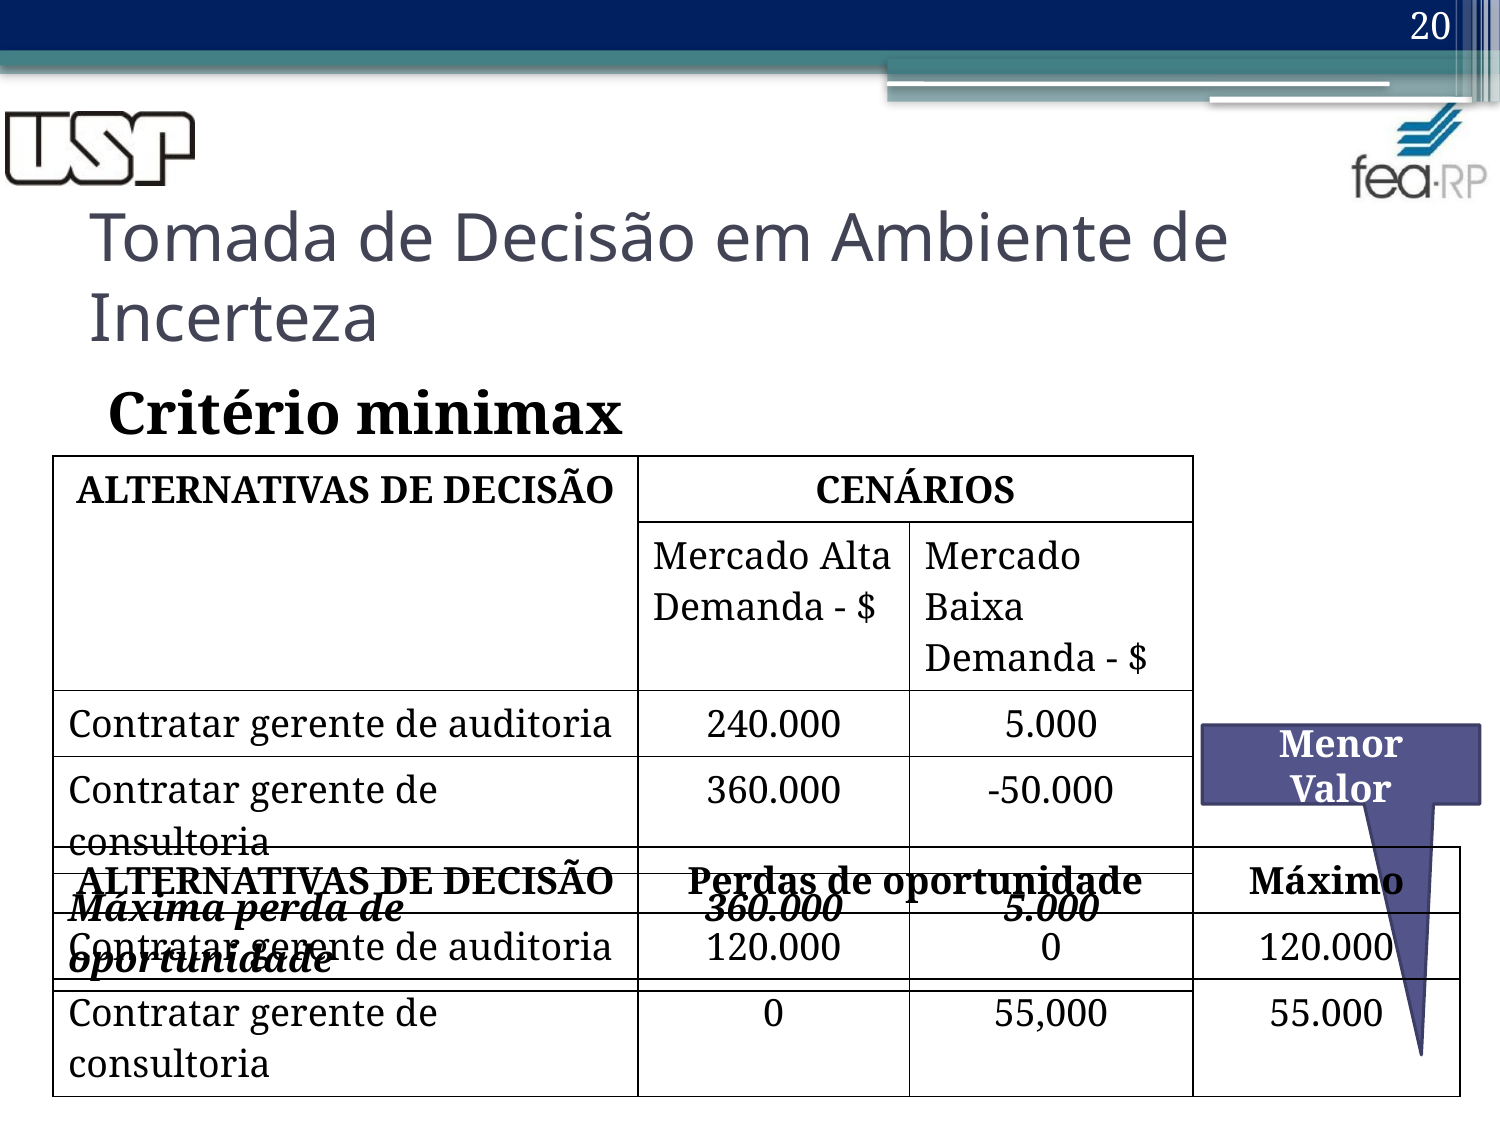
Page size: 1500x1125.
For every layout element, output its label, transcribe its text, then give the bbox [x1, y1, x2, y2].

table_cell 120.000 [639, 914, 909, 978]
table_cell Contratar gerente de auditoria [54, 914, 637, 978]
table_cell 0 [910, 914, 1192, 978]
list Critério minimax [75, 368, 1425, 846]
table_cell 120.000 [1194, 914, 1459, 978]
picture [5, 111, 195, 186]
table_cell Contratar gerente de consultoria [54, 757, 637, 846]
table_header ALTERNATIVAS DE DECISÃO [54, 848, 637, 912]
table_header ALTERNATIVAS DE DECISÃO [54, 457, 637, 690]
picture [1343, 102, 1500, 227]
table_header Perdas de oportunidade [639, 848, 1192, 912]
table_cell Contratar gerente de consultoria [54, 980, 637, 1096]
table_cell Mercado Baixa Demanda - $ [910, 523, 1192, 690]
table_cell 360.000 [639, 757, 909, 846]
text_box Menor Valor [1200, 723, 1482, 846]
table_cell 55.000 [1194, 980, 1459, 1096]
table_cell 240.000 [639, 691, 909, 756]
title Tomada de Decisão em Ambiente de Incerteza [75, 187, 1425, 363]
slide_number 20 [1341, 0, 1466, 61]
table_cell Contratar gerente de auditoria [54, 691, 637, 756]
table_header Máximo [1194, 848, 1459, 912]
table_cell Mercado Alta Demanda - $ [639, 523, 909, 690]
table_cell 55,000 [910, 980, 1192, 1096]
table_cell 0 [639, 980, 909, 1096]
table_cell 5.000 [910, 691, 1192, 756]
table_cell -50.000 [910, 757, 1192, 846]
table_header CENÁRIOS [639, 457, 1192, 521]
